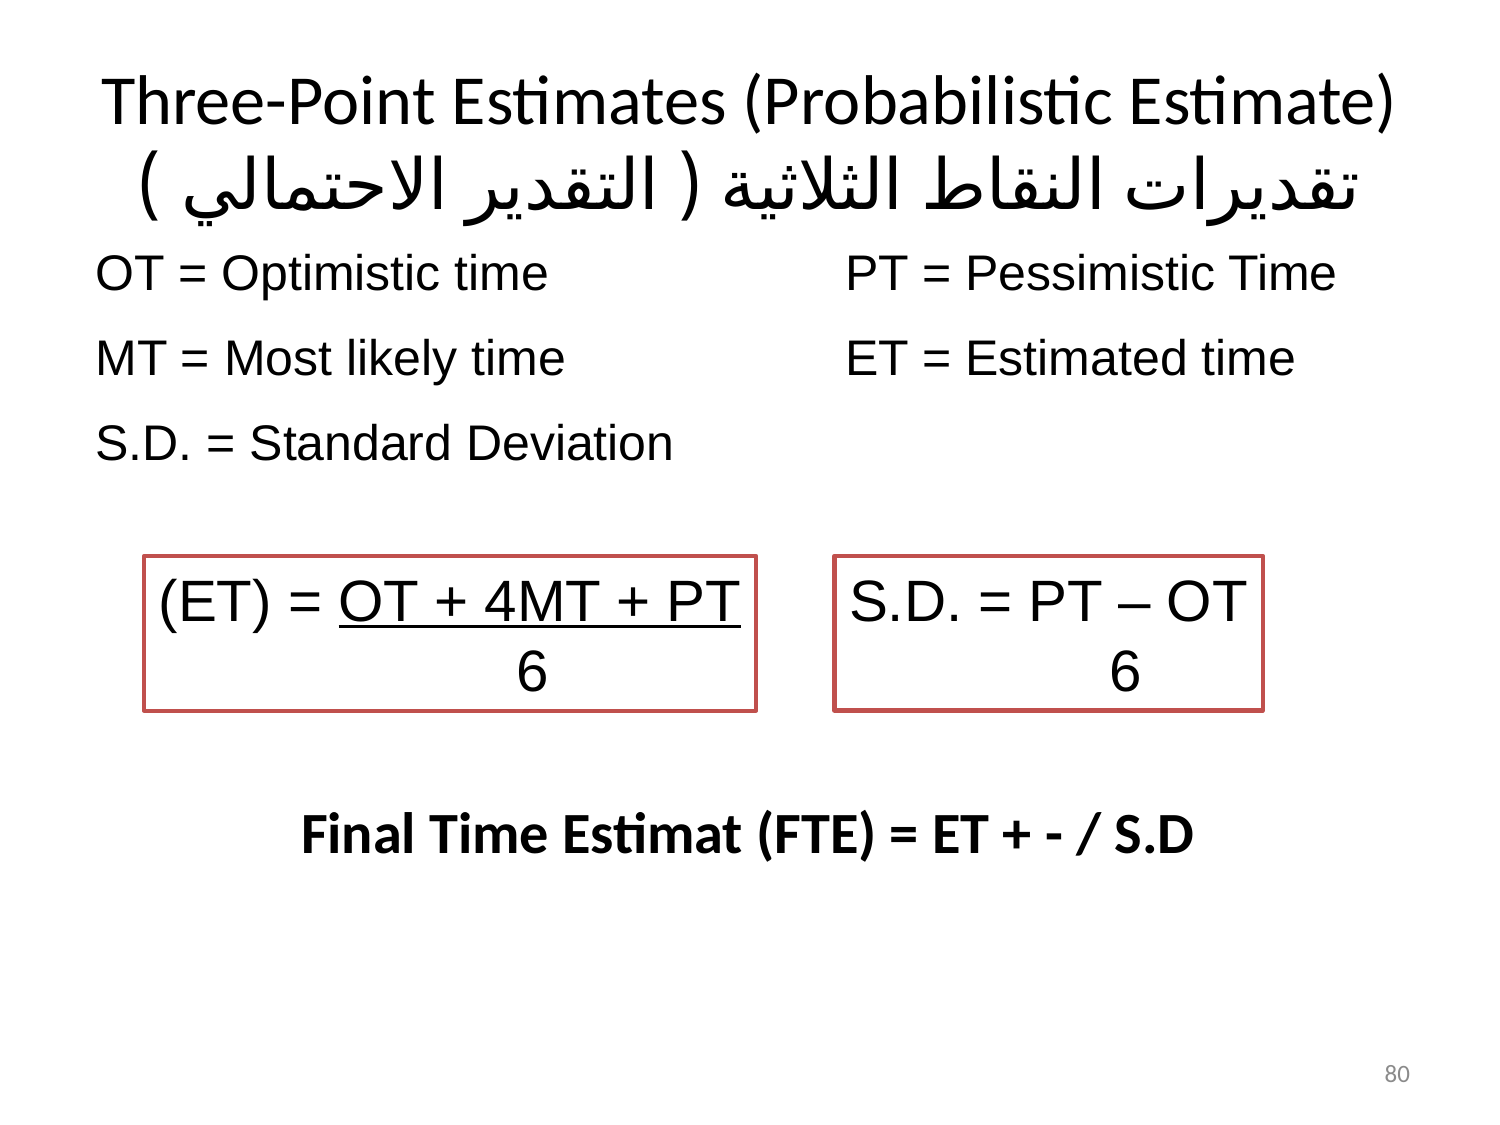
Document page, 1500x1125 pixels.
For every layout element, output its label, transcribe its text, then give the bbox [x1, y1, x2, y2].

text_box OT = Optimistic time PT = Pessimistic Time MT = Most likely time ET = Estimated time S.D. = Standard Deviation [80, 233, 1433, 478]
text_box (ET) = OT + 4MT + PT 6 [142, 554, 758, 713]
slide_number 80 [1074, 1042, 1425, 1103]
title Three-Point Estimates (Probabilistic Estimate) تقديرات النقاط الثلاثية ( التقدير الاحتمالي ) [75, 45, 1425, 233]
text_box S.D. = PT – OT 6 [832, 554, 1265, 713]
text_box Final Time Estimat (FTE) = ET + - / S.D [286, 788, 1223, 873]
